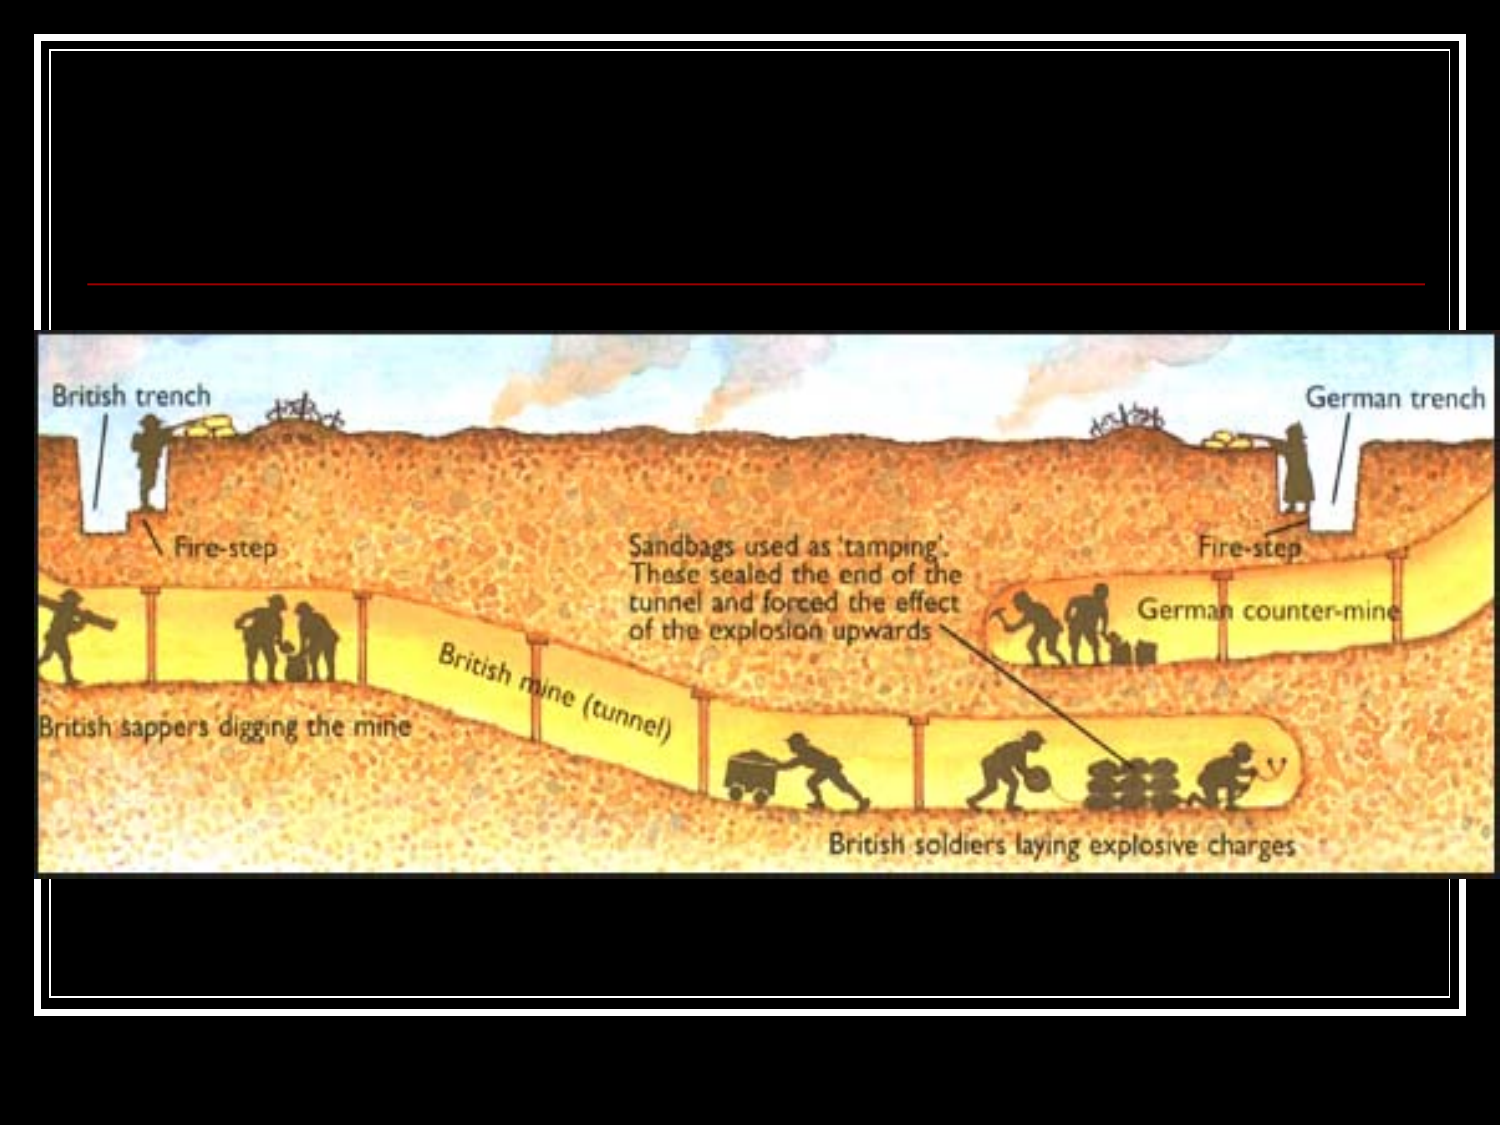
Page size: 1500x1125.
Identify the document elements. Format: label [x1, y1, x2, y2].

picture [33, 330, 1500, 879]
